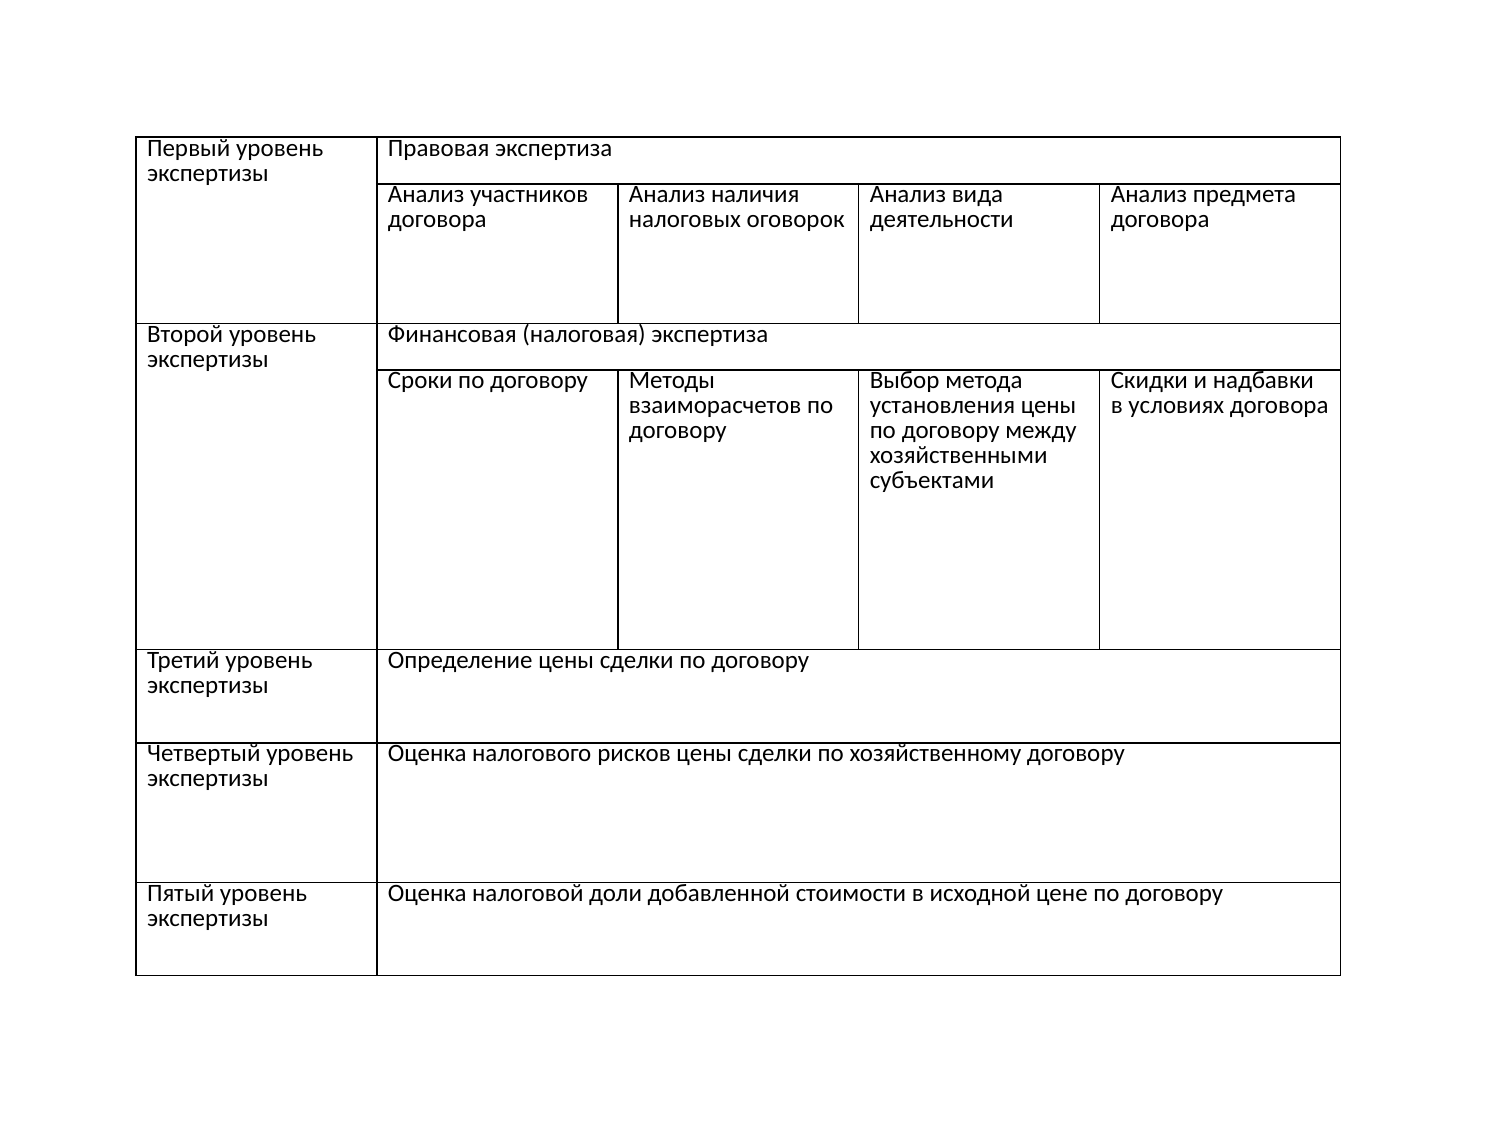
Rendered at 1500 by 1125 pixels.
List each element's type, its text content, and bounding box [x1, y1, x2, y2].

table_cell Оценка налогового рисков цены сделки по хозяйственному договору [378, 744, 1340, 882]
table_cell Оценка налоговой доли добавленной стоимости в исходной цене по договору [378, 883, 1340, 975]
table_cell Выбор метода установления цены по договору между хозяйственными субъектами [859, 371, 1099, 649]
table_cell Второй уровень экспертизы [137, 324, 376, 649]
table_cell Четвертый уровень экспертизы [137, 744, 376, 882]
table_cell Третий уровень экспертизы [137, 650, 376, 742]
table_cell Анализ предмета договора [1100, 185, 1340, 323]
table_cell Анализ участников договора [378, 185, 617, 323]
table_cell Анализ вида деятельности [859, 185, 1099, 323]
table_cell Методы взаиморасчетов по договору [619, 371, 858, 649]
table_cell Скидки и надбавки в условиях договора [1100, 371, 1340, 649]
table_cell Анализ наличия налоговых оговорок [619, 185, 858, 323]
table_header Первый уровень экспертизы [137, 138, 376, 323]
table_cell Пятый уровень экспертизы [137, 883, 376, 975]
table_cell Сроки по договору [378, 371, 617, 649]
table_header Правовая экспертиза [378, 138, 1340, 183]
table_cell Финансовая (налоговая) экспертиза [378, 324, 1340, 369]
table_cell Определение цены сделки по договору [378, 650, 1340, 742]
